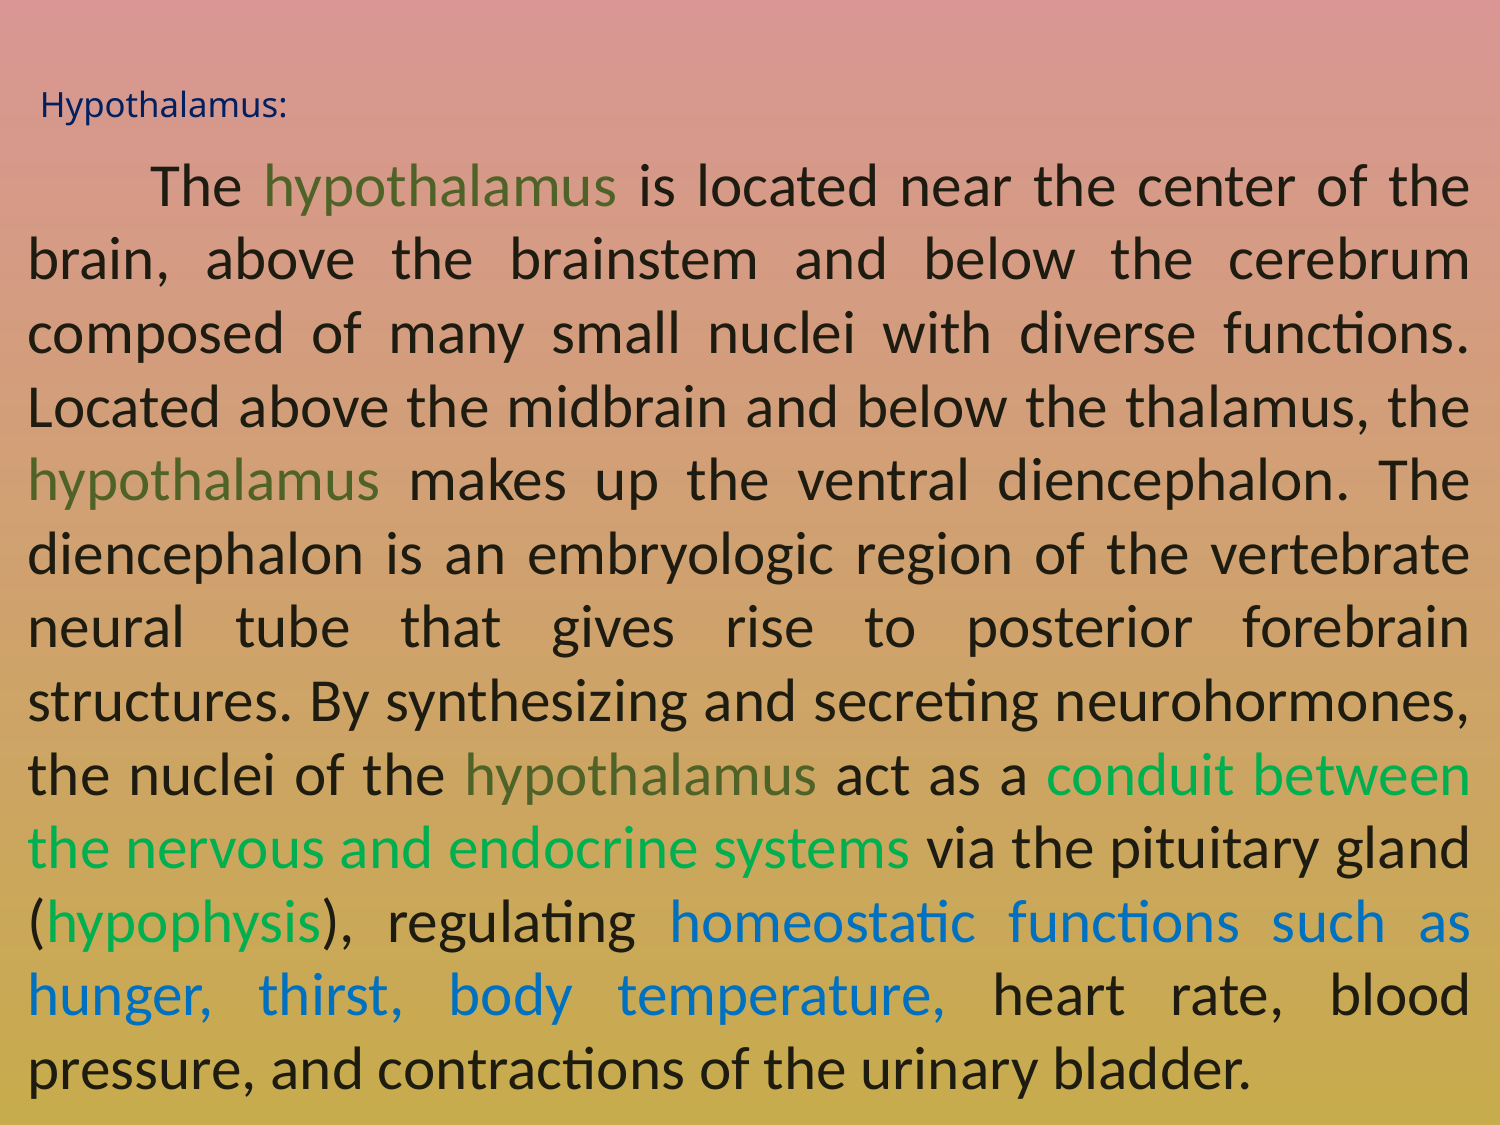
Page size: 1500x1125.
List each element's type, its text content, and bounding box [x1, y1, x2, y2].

subtitle The hypothalamus is located near the center of the brain, above the brainstem and below the cerebrum composed of many small nuclei with diverse functions. Located above the midbrain and below the thalamus, the hypothalamus makes up the ventral diencephalon. The diencephalon is an embryologic region of the vertebrate neural tube that gives rise to posterior forebrain structures. By synthesizing and secreting neurohormones, the nuclei of the hypothalamus act as a conduit between the nervous and endocrine systems via the pituitary gland (hypophysis), regulating homeostatic functions such as hunger, thirst, body temperature, heart rate, blood pressure, and contractions of the urinary bladder. [12, 137, 1488, 1125]
title Hypothalamus: [24, 75, 1388, 137]
